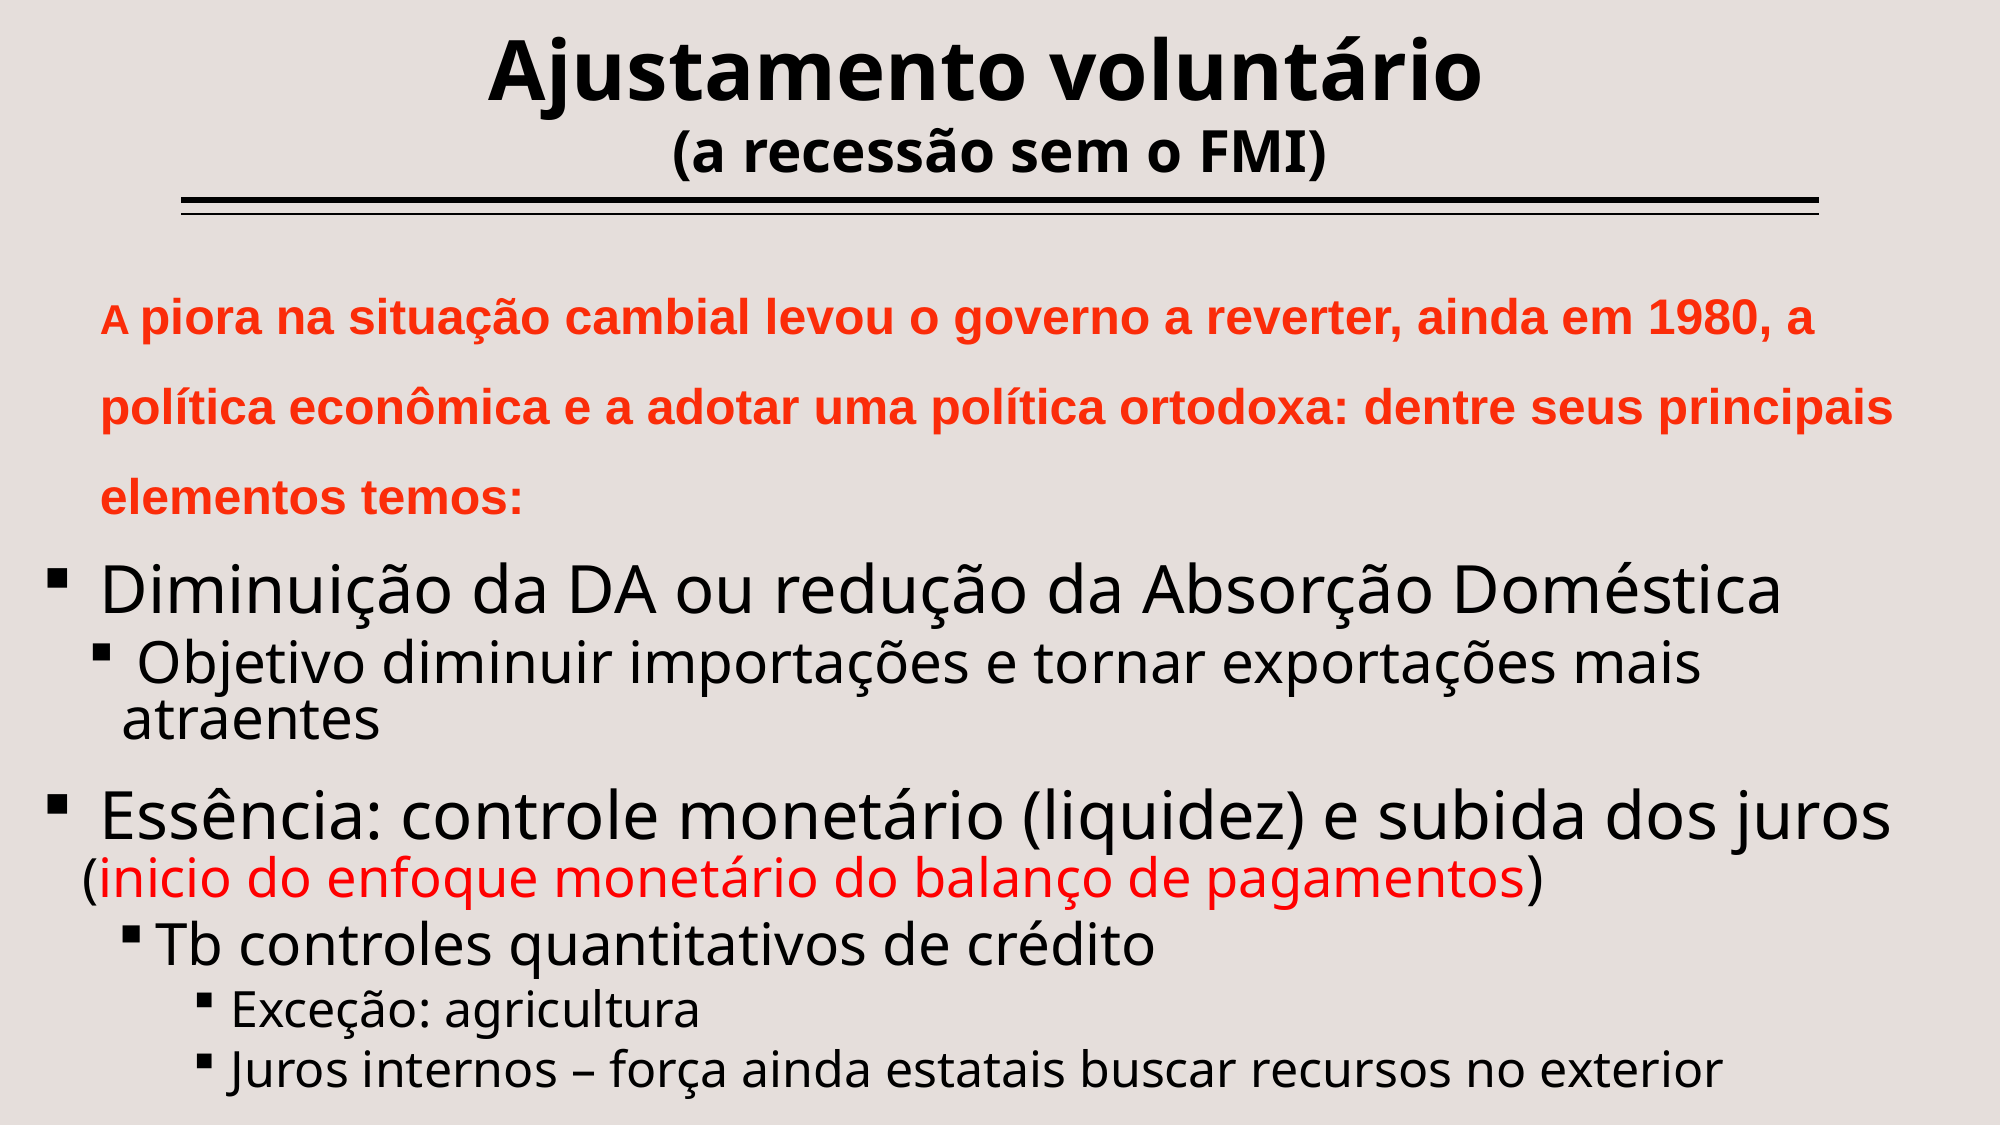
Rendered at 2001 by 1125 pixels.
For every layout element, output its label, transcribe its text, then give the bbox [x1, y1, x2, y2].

text_box A piora na situação cambial levou o governo a reverter, ainda em 1980, a política econômica e a adotar uma política ortodoxa: dentre seus principais elementos temos: [84, 247, 1924, 532]
list Diminuição da DA ou redução da Absorção Doméstica Objetivo diminuir importações e tornar exportações mais atraentes Essência: controle monetário (liquidez) e subida dos juros (inicio do enfoque monetário do balanço de pagamentos) Tb controles quantitativos de crédito Exceção: agricultura Juros internos – força ainda estatais buscar recursos no exterior [31, 555, 1924, 1125]
title Ajustamento voluntário (a recessão sem o FMI) [181, 12, 1819, 193]
